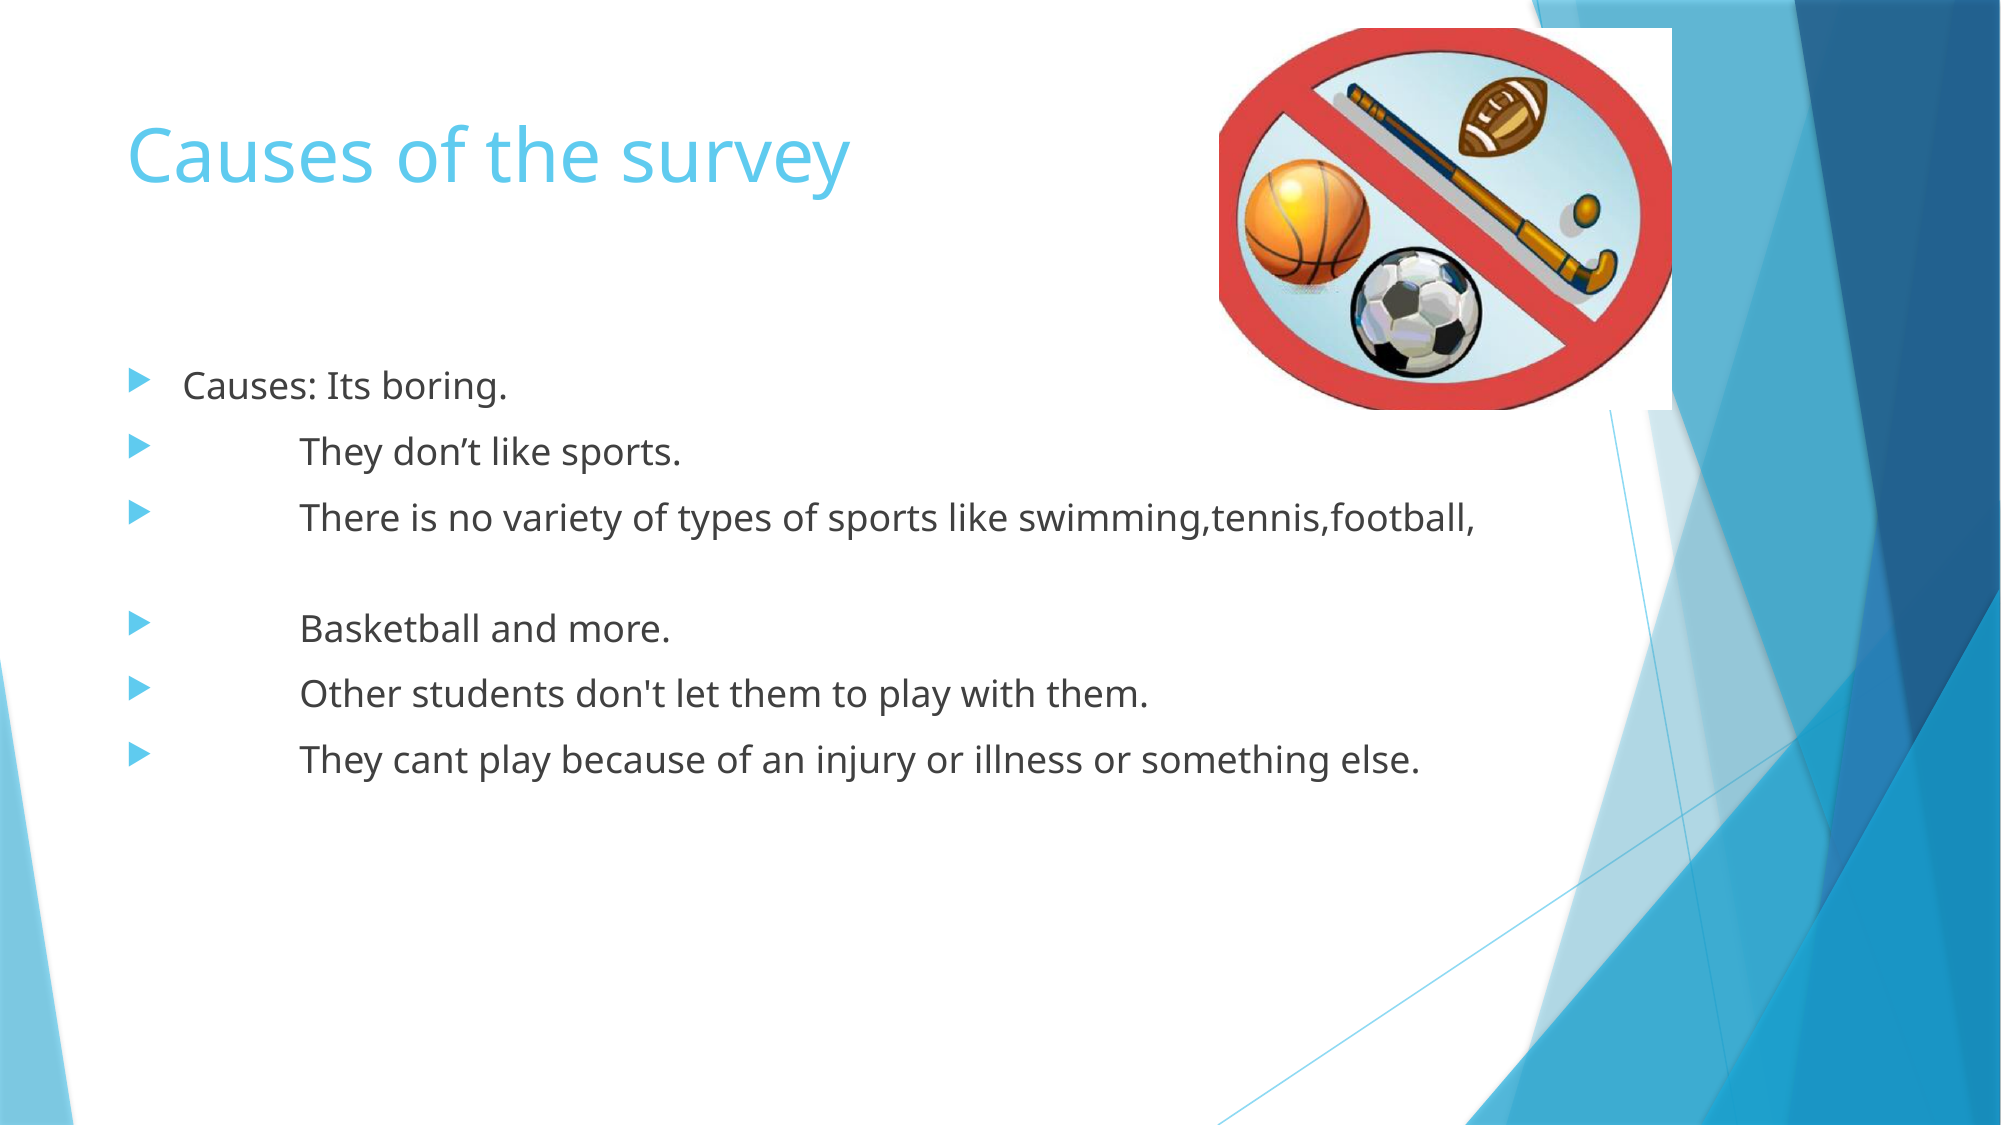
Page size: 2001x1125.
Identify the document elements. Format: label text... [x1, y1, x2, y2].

list Causes: Its boring. They don’t like sports. There is no variety of types of sports like swimming,tennis,football, Basketball and more. Other students don't let them to play with them. They cant play because of an injury or illness or something else. [111, 354, 1522, 992]
title Causes of the survey [111, 99, 1214, 317]
picture [1219, 28, 1673, 411]
